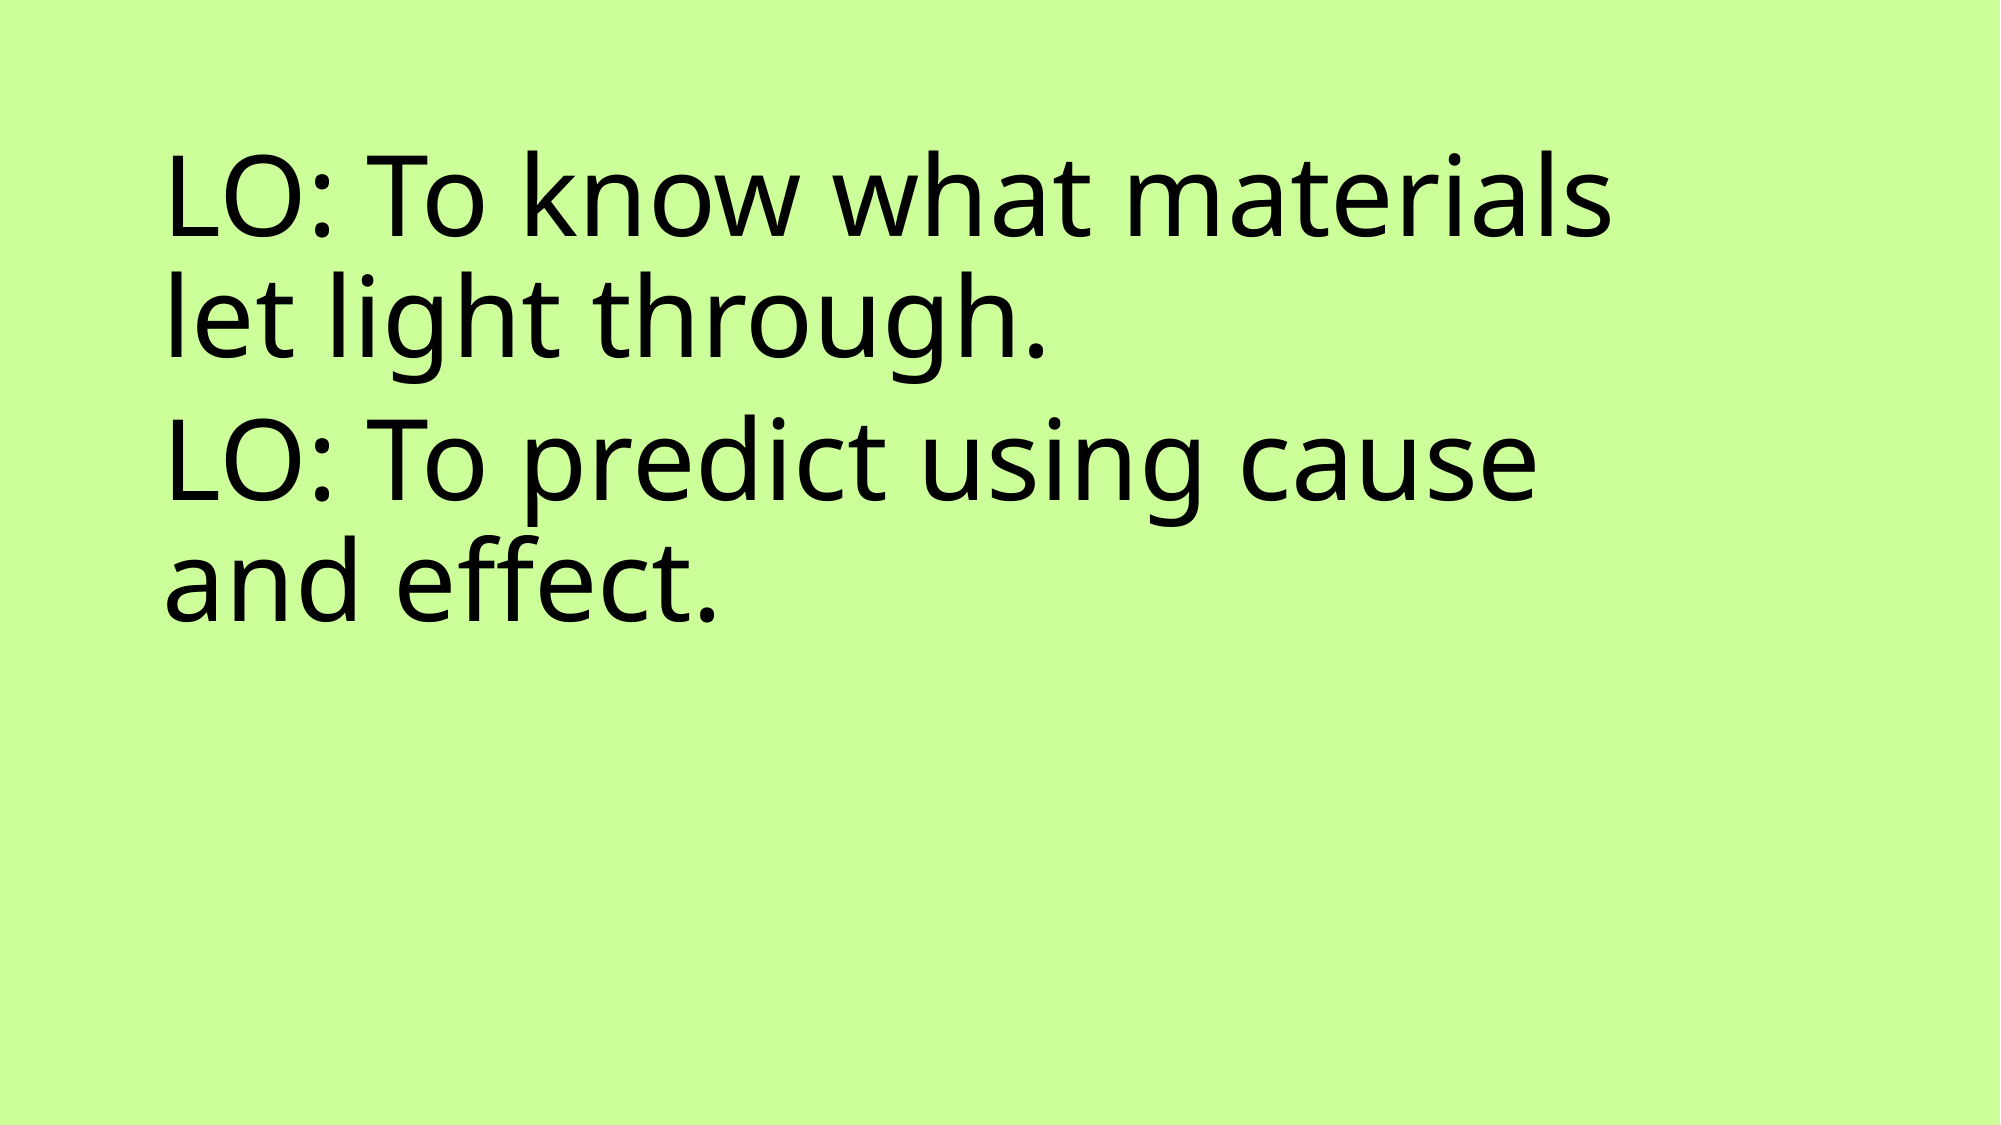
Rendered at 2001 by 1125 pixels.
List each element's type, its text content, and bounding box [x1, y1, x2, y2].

subtitle LO: To know what materials let light through. LO: To predict using cause and effect. [147, 131, 1734, 949]
